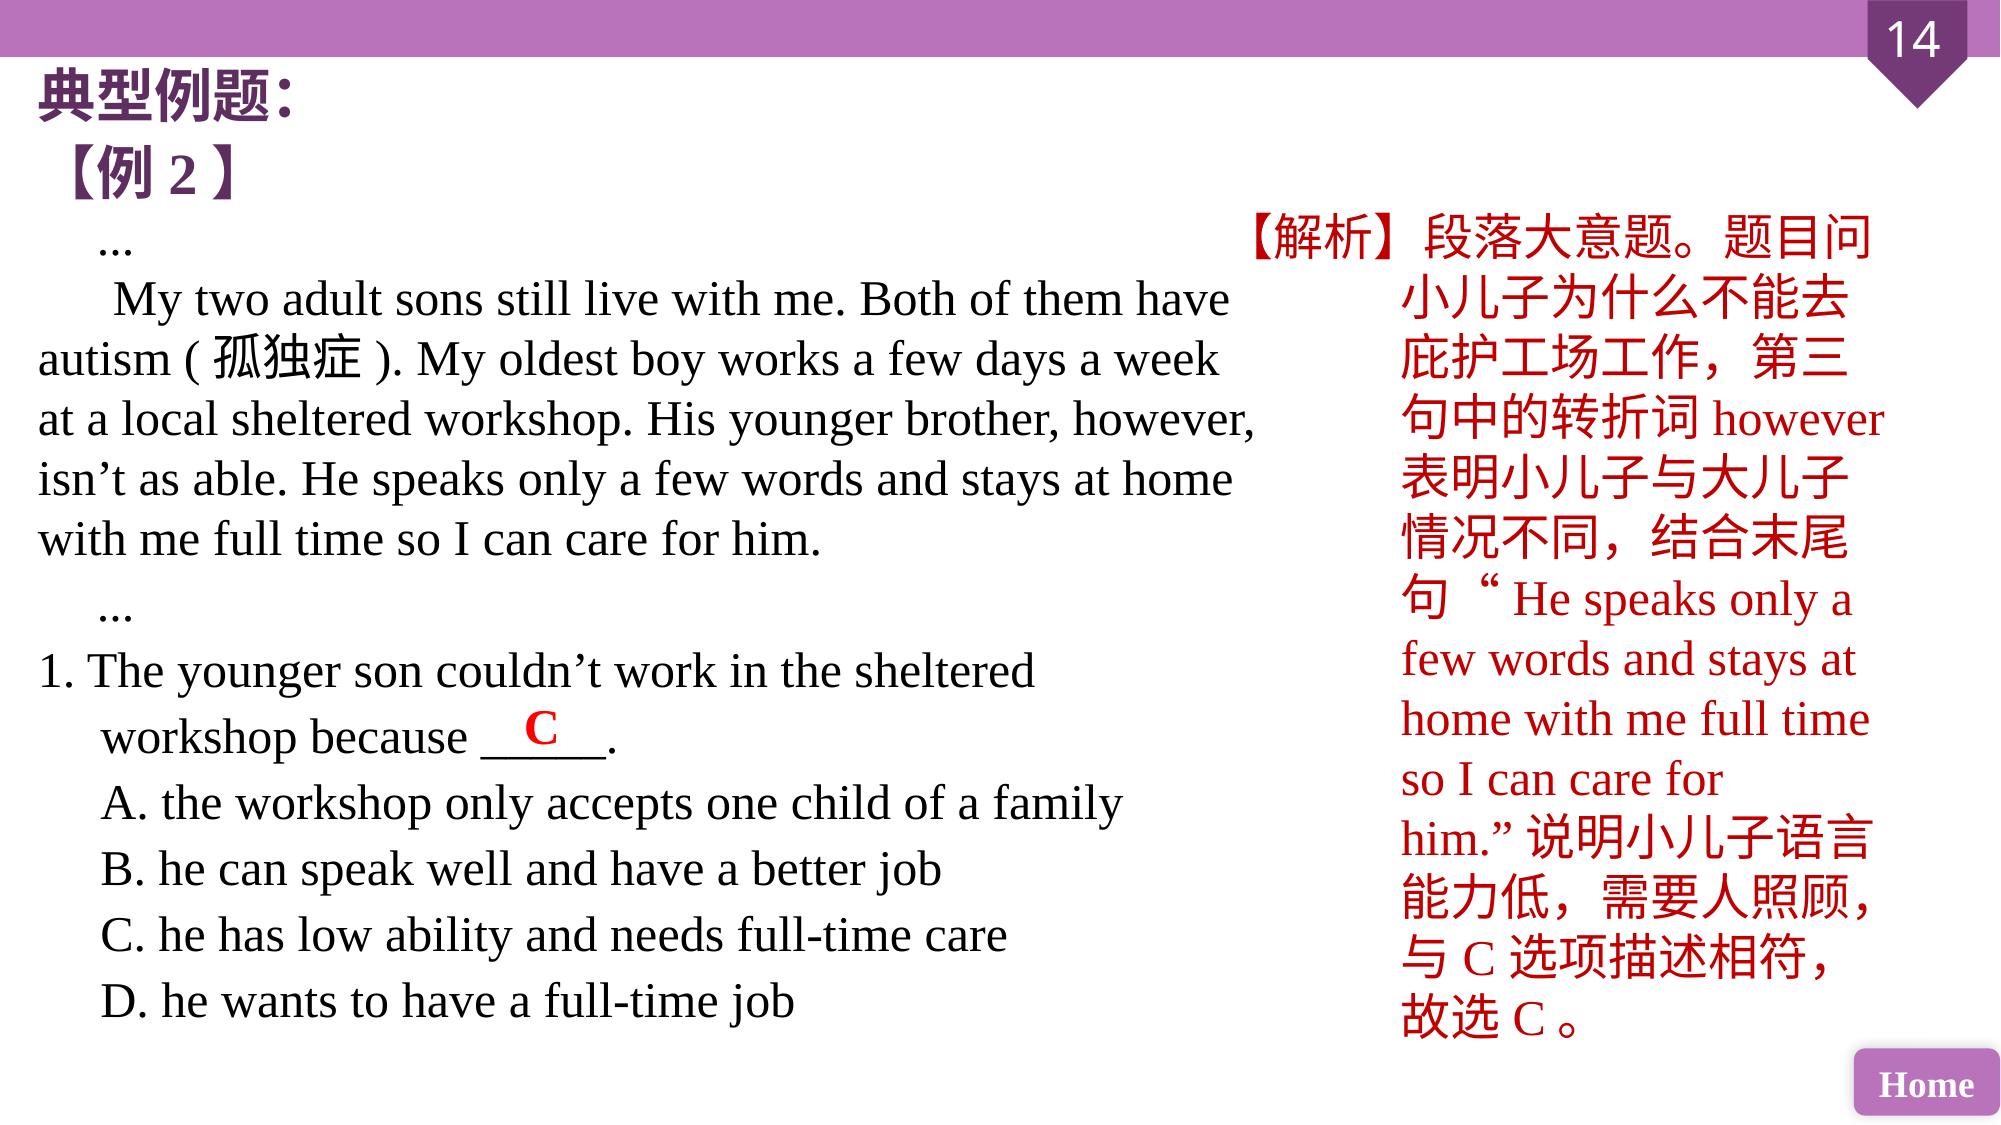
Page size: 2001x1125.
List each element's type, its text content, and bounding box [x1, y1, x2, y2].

text_box 【解析】段落大意题。题目问小儿子为什么不能去庇护工场工作，第三句中的转折词however表明小儿子与大儿子情况不同，结合末尾句“He speaks only a few words and stays at home with me full time so I can care for him.”说明小儿子语言能力低，需要人照顾，与C选项描述相符，故选C。 [1208, 198, 1909, 1005]
text_box 典型例题： 【例2】 ... My two adult sons still live with me. Both of them have autism (孤独症). My oldest boy works a few days a week at a local sheltered workshop. His younger brother, however, isn’t as able. He speaks only a few words and stays at home with me full time so I can care for him. ... 1. The younger son couldn’t work in the sheltered workshop because _____. A. the workshop only accepts one child of a family B. he can speak well and have a better job C. he has low ability and needs full-time care D. he wants to have a full-time job [23, 44, 1278, 1035]
text_box C [508, 686, 583, 762]
